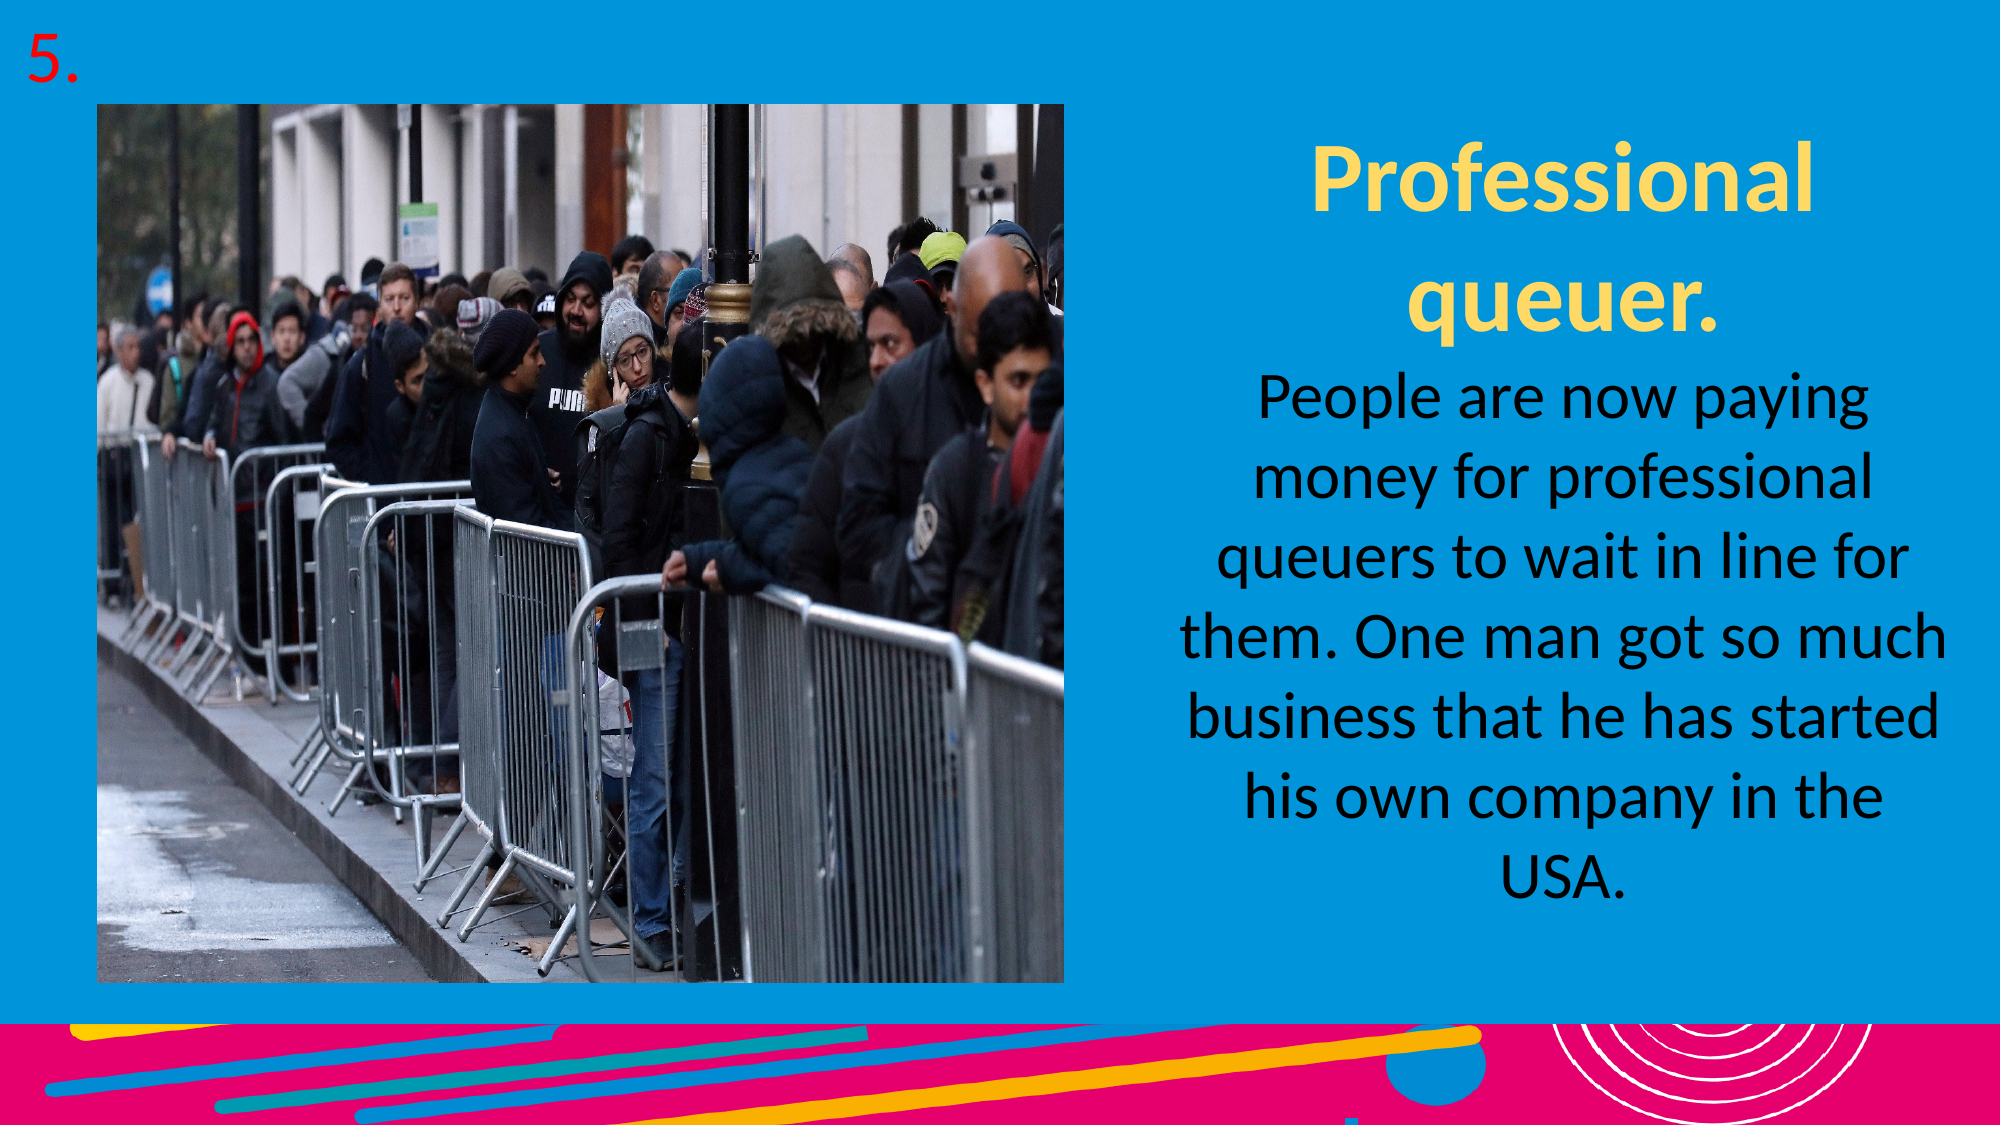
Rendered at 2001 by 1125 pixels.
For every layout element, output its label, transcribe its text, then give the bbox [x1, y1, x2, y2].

picture [1822, 773, 1827, 817]
picture [1589, 787, 1594, 827]
picture [1656, 787, 1661, 817]
picture [1655, 707, 1671, 737]
picture [1215, 627, 1231, 657]
picture [1514, 627, 1530, 657]
picture [1545, 787, 1559, 817]
picture [1461, 693, 1466, 737]
picture [1261, 707, 1278, 737]
picture [1358, 616, 1394, 657]
picture [1257, 787, 1273, 817]
picture [1686, 617, 1702, 657]
picture [1524, 697, 1540, 737]
picture [1207, 613, 1212, 657]
picture [1930, 693, 1935, 737]
picture [1542, 627, 1562, 657]
picture [1298, 787, 1315, 817]
picture [1581, 627, 1597, 657]
picture [1226, 707, 1241, 737]
picture [1275, 627, 1280, 657]
picture [98, 105, 1063, 982]
picture [1597, 787, 1614, 817]
picture [1750, 787, 1755, 817]
picture [1303, 707, 1308, 737]
picture [1877, 707, 1902, 737]
text_box Professional queuer. People are now paying money for professional queuers to wait in line for them. One man got so much business that he has started his own company in the USA. [1159, 104, 1970, 607]
picture [1200, 707, 1217, 737]
picture [1855, 787, 1880, 817]
picture [1919, 613, 1924, 657]
picture [1192, 693, 1196, 737]
picture [1621, 647, 1645, 668]
picture [1754, 707, 1771, 737]
picture [1802, 627, 1807, 657]
picture [1828, 627, 1844, 657]
picture [1625, 787, 1645, 817]
picture [1182, 617, 1198, 657]
picture [1652, 627, 1679, 657]
picture [1874, 627, 1879, 657]
picture [1750, 627, 1777, 657]
picture [1240, 627, 1265, 657]
picture [1546, 856, 1569, 897]
picture [1372, 787, 1414, 817]
picture [1336, 707, 1361, 737]
picture [1622, 627, 1645, 645]
picture [1494, 723, 1505, 737]
picture [1469, 707, 1485, 737]
picture [1435, 697, 1451, 737]
picture [1471, 787, 1492, 817]
picture [1573, 627, 1578, 657]
picture [1249, 773, 1254, 817]
picture [1687, 787, 1712, 827]
picture [1889, 627, 1910, 657]
picture [1423, 787, 1428, 817]
picture [1311, 707, 1327, 737]
picture [1597, 707, 1622, 737]
picture [1778, 697, 1794, 737]
picture [367, 1025, 2000, 1125]
picture [1910, 707, 1927, 737]
picture [1664, 787, 1680, 817]
picture [1855, 627, 1870, 657]
picture [1854, 697, 1870, 737]
picture [1564, 693, 1569, 737]
picture [1498, 787, 1525, 817]
picture [1683, 707, 1703, 737]
picture [1396, 707, 1413, 737]
picture [1437, 627, 1462, 657]
picture [1536, 787, 1541, 817]
picture [1497, 707, 1517, 737]
picture [0, 1025, 1081, 1125]
picture [1539, 643, 1550, 657]
picture [1927, 627, 1943, 657]
picture [1803, 707, 1823, 737]
picture [1431, 787, 1447, 817]
picture [1725, 627, 1742, 657]
picture [1713, 707, 1730, 737]
picture [1245, 707, 1250, 737]
picture [1797, 777, 1813, 817]
picture [1412, 627, 1428, 657]
picture [1505, 856, 1536, 897]
picture [1404, 627, 1409, 657]
picture [1830, 787, 1846, 817]
picture [1572, 707, 1588, 737]
picture [1284, 627, 1298, 657]
text_box 5. [10, 0, 98, 105]
picture [1834, 707, 1838, 737]
picture [1574, 856, 1608, 897]
picture [1497, 627, 1511, 657]
picture [1338, 787, 1365, 817]
picture [1562, 787, 1578, 817]
picture [1622, 803, 1633, 817]
picture [1647, 693, 1652, 737]
picture [1800, 723, 1811, 737]
picture [1680, 723, 1691, 737]
picture [1301, 627, 1317, 657]
picture [1811, 627, 1825, 657]
picture [1758, 787, 1774, 817]
picture [1488, 627, 1493, 657]
picture [1370, 707, 1387, 737]
